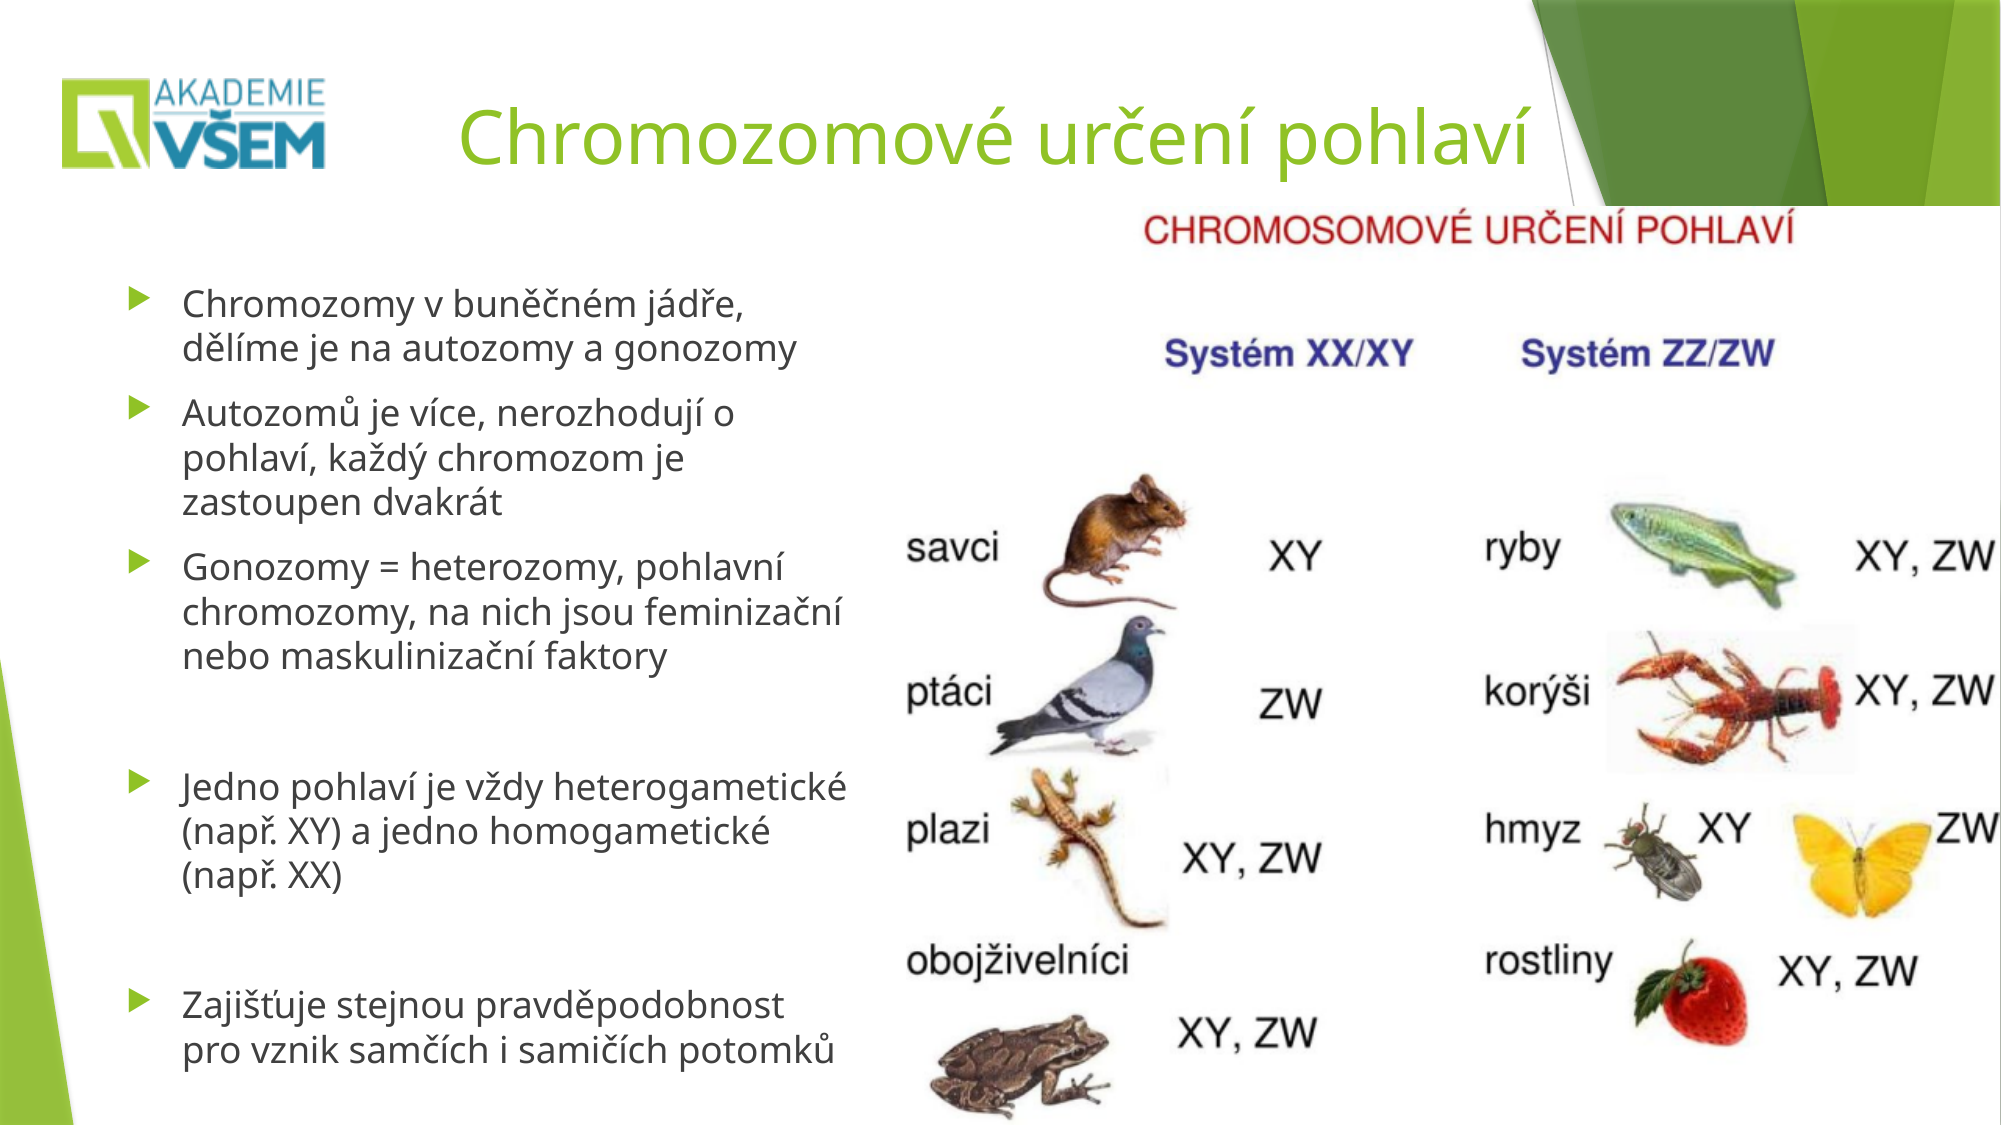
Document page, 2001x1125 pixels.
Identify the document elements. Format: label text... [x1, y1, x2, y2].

picture [62, 74, 328, 170]
list Chromozomy v buněčném jádře, dělíme je na autozomy a gonozomy Autozomů je více, nerozhodují o pohlaví, každý chromozom je zastoupen dvakrát Gonozomy = heterozomy, pohlavní chromozomy, na nich jsou feminizační nebo maskulinizační faktory Jedno pohlaví je vždy heterogametické (např. XY) a jedno homogametické (např. XX) Zajišťuje stejnou pravděpodobnost pro vznik samčích i samičích potomků [111, 272, 864, 1125]
title Chromozomové určení pohlaví [442, 81, 1853, 299]
picture [905, 205, 2000, 1125]
